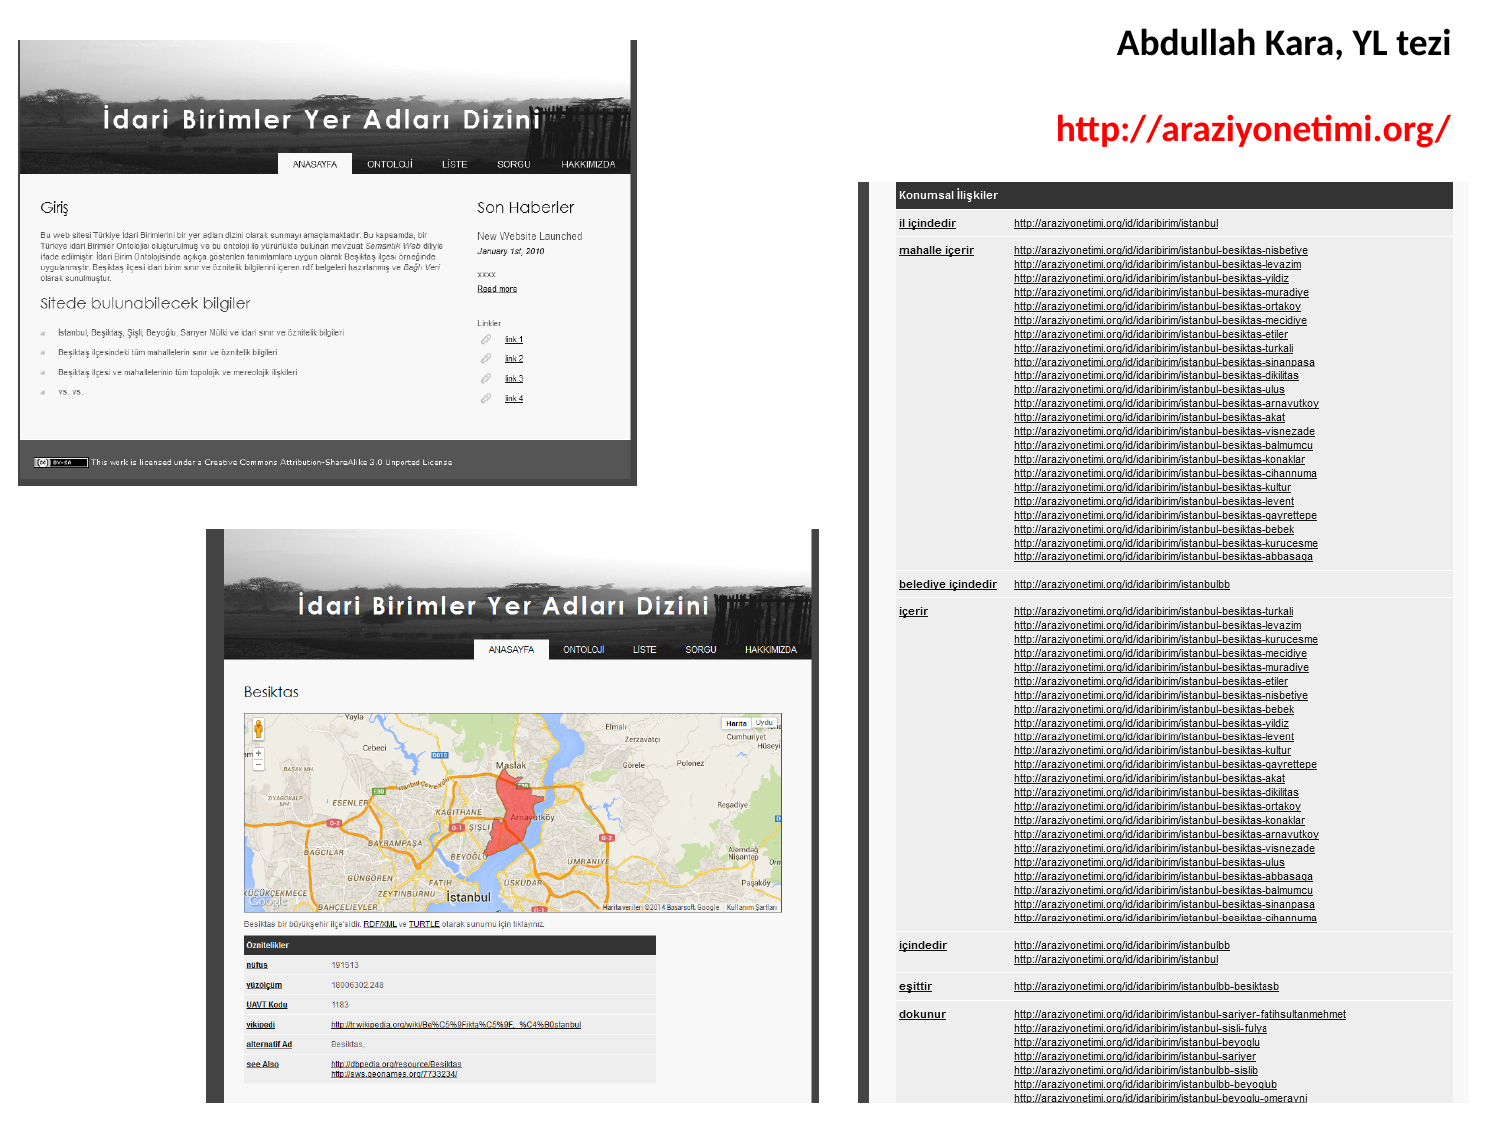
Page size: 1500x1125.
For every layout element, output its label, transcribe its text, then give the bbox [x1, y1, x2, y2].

picture [858, 181, 1469, 1103]
text_box http://araziyonetimi.org/ [1041, 96, 1467, 157]
picture [18, 40, 637, 486]
picture [206, 529, 820, 1103]
text_box Abdullah Kara, YL tezi [1102, 10, 1467, 71]
